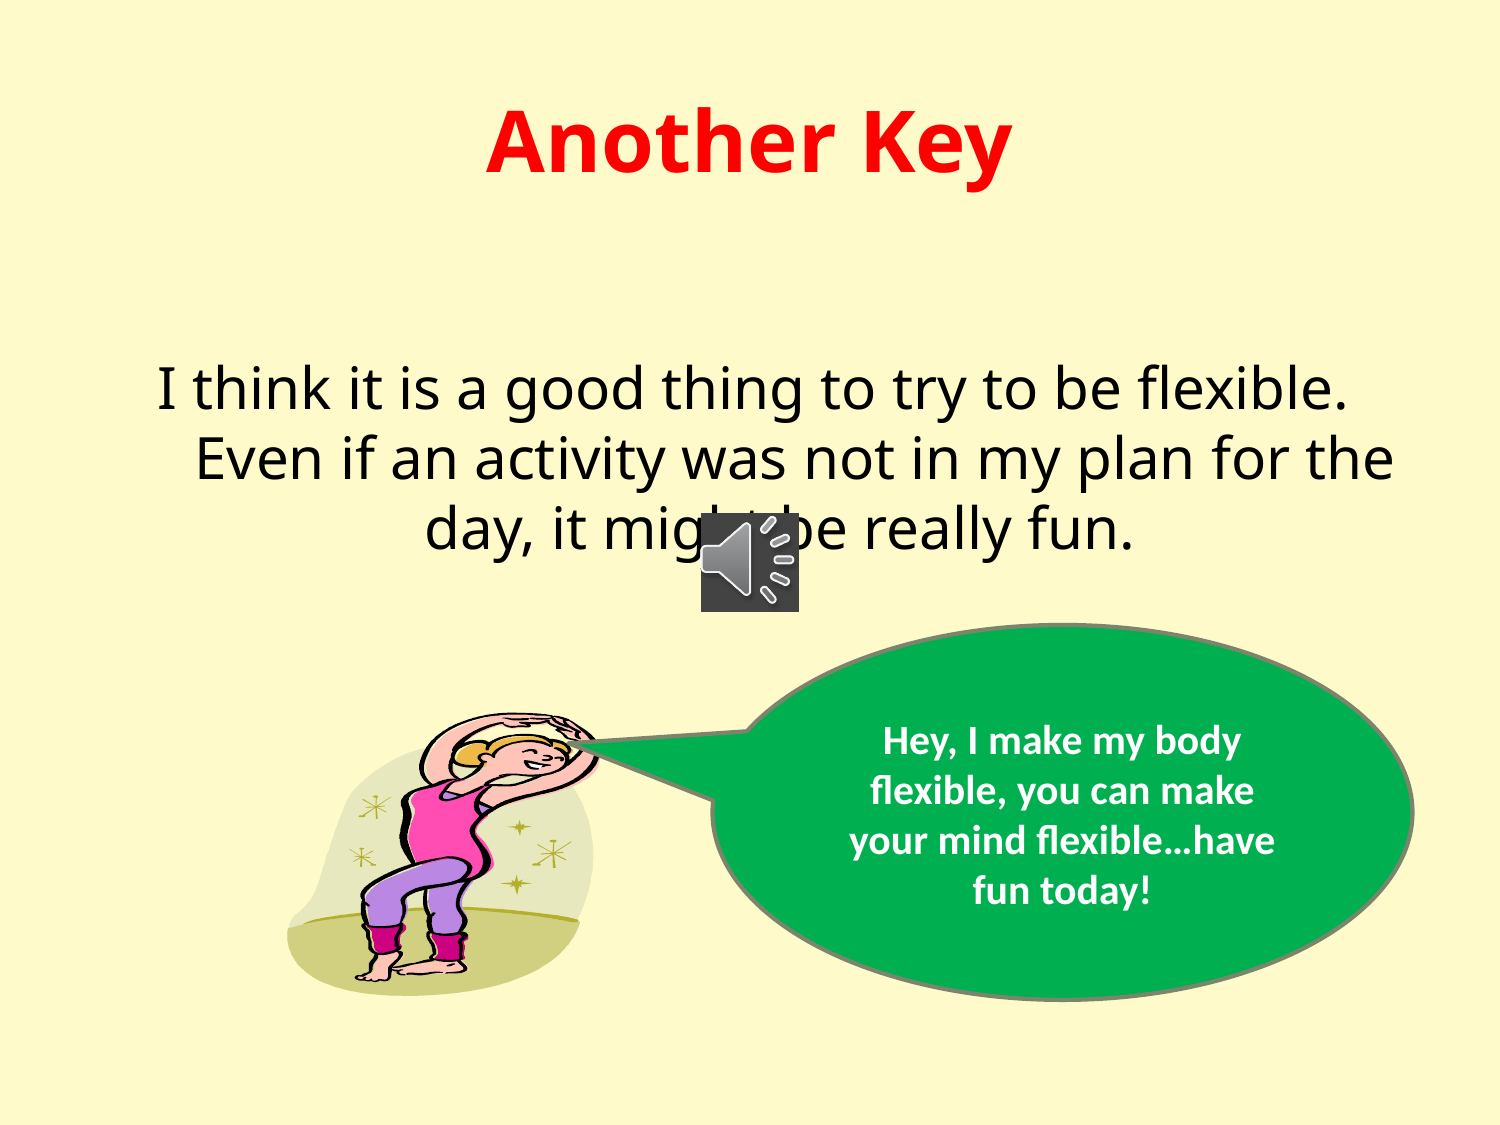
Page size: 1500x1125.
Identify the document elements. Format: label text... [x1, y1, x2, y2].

list I think it is a good thing to try to be flexible. Even if an activity was not in my plan for the day, it might be really fun. [75, 262, 1425, 1035]
picture [287, 712, 601, 997]
title Another Key [75, 45, 1425, 233]
picture [699, 512, 801, 613]
text_box Hey, I make my body flexible, you can make your mind flexible…have fun today! [637, 622, 1415, 1003]
